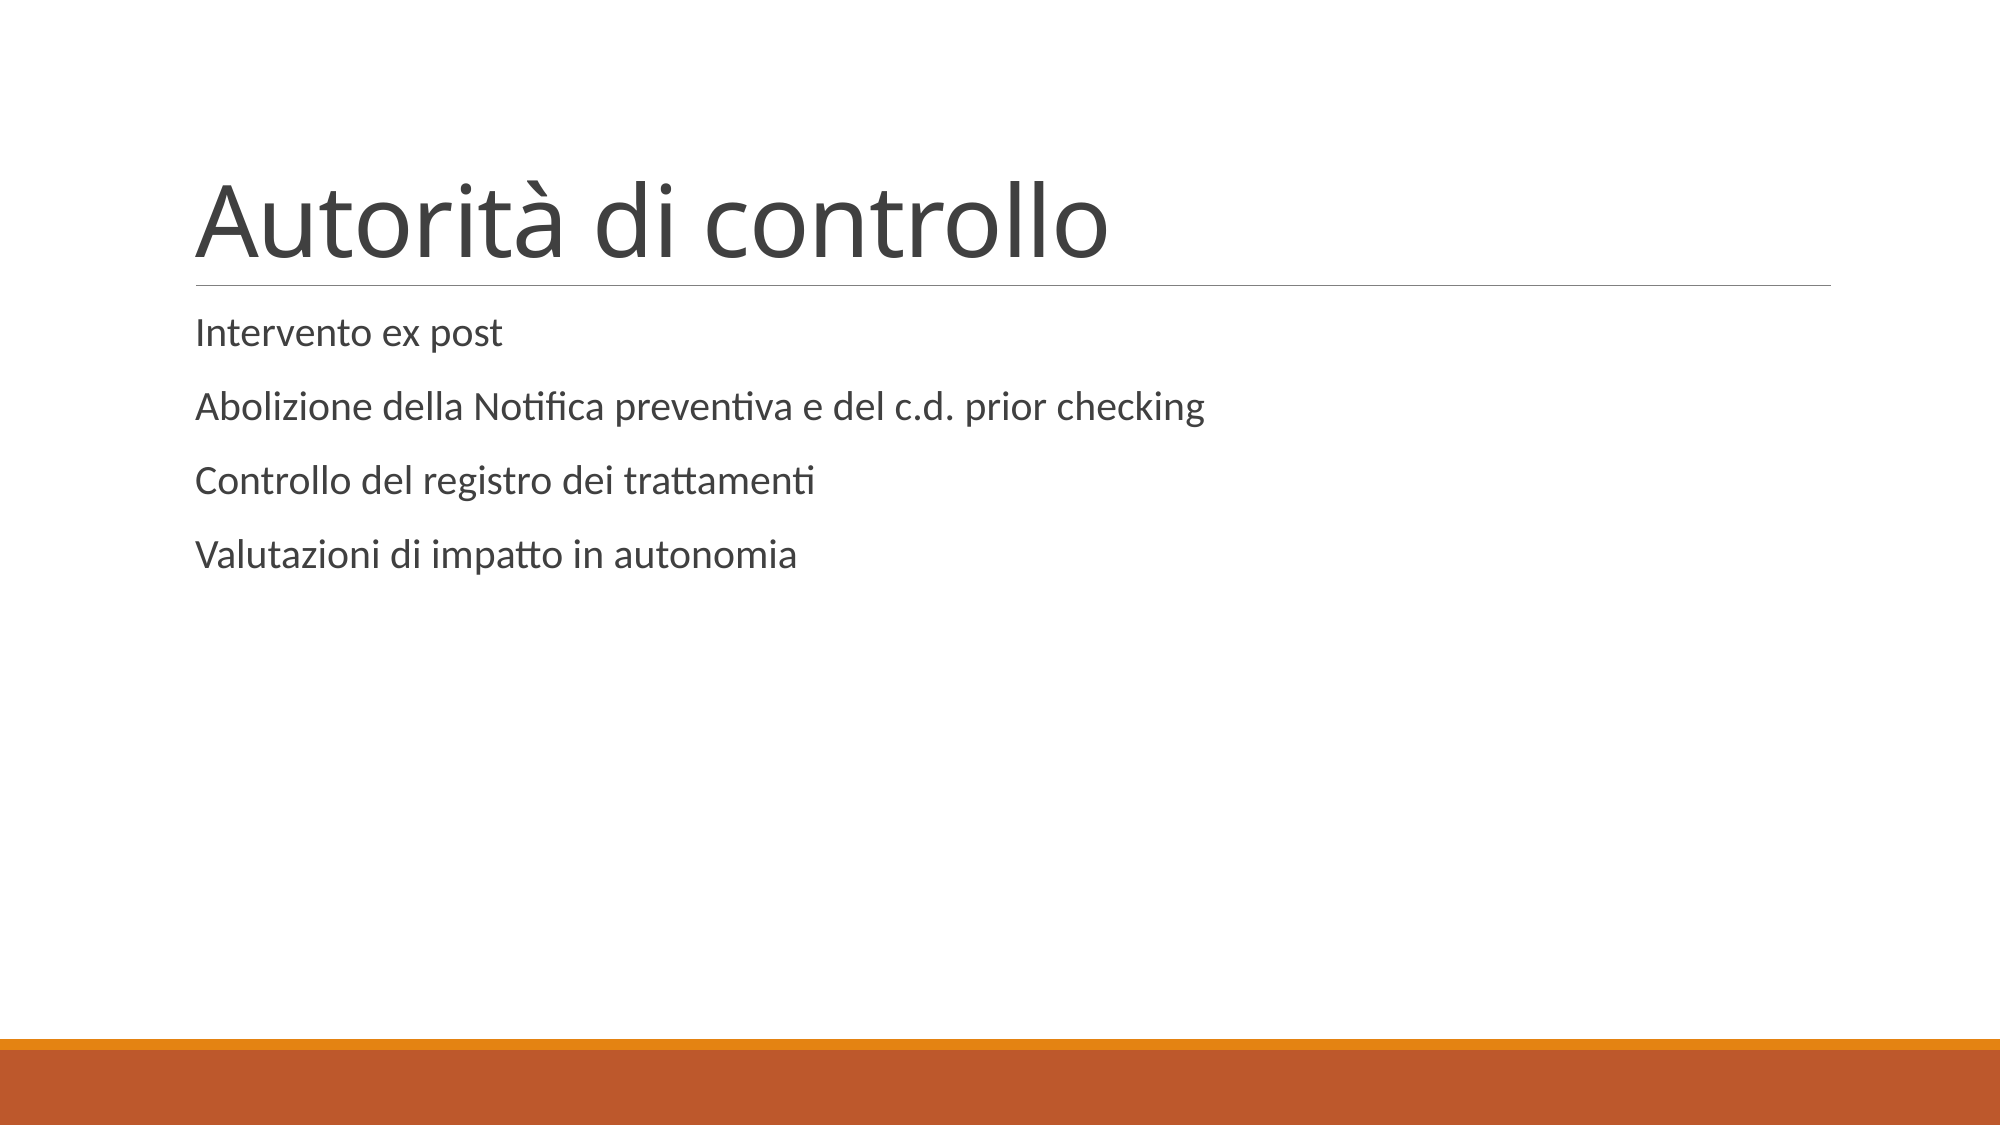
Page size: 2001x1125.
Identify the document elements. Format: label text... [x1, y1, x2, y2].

list Intervento ex post Abolizione della Notifica preventiva e del c.d. prior checking Controllo del registro dei trattamenti Valutazioni di impatto in autonomia [180, 302, 1830, 963]
title Autorità di controllo [180, 47, 1830, 285]
